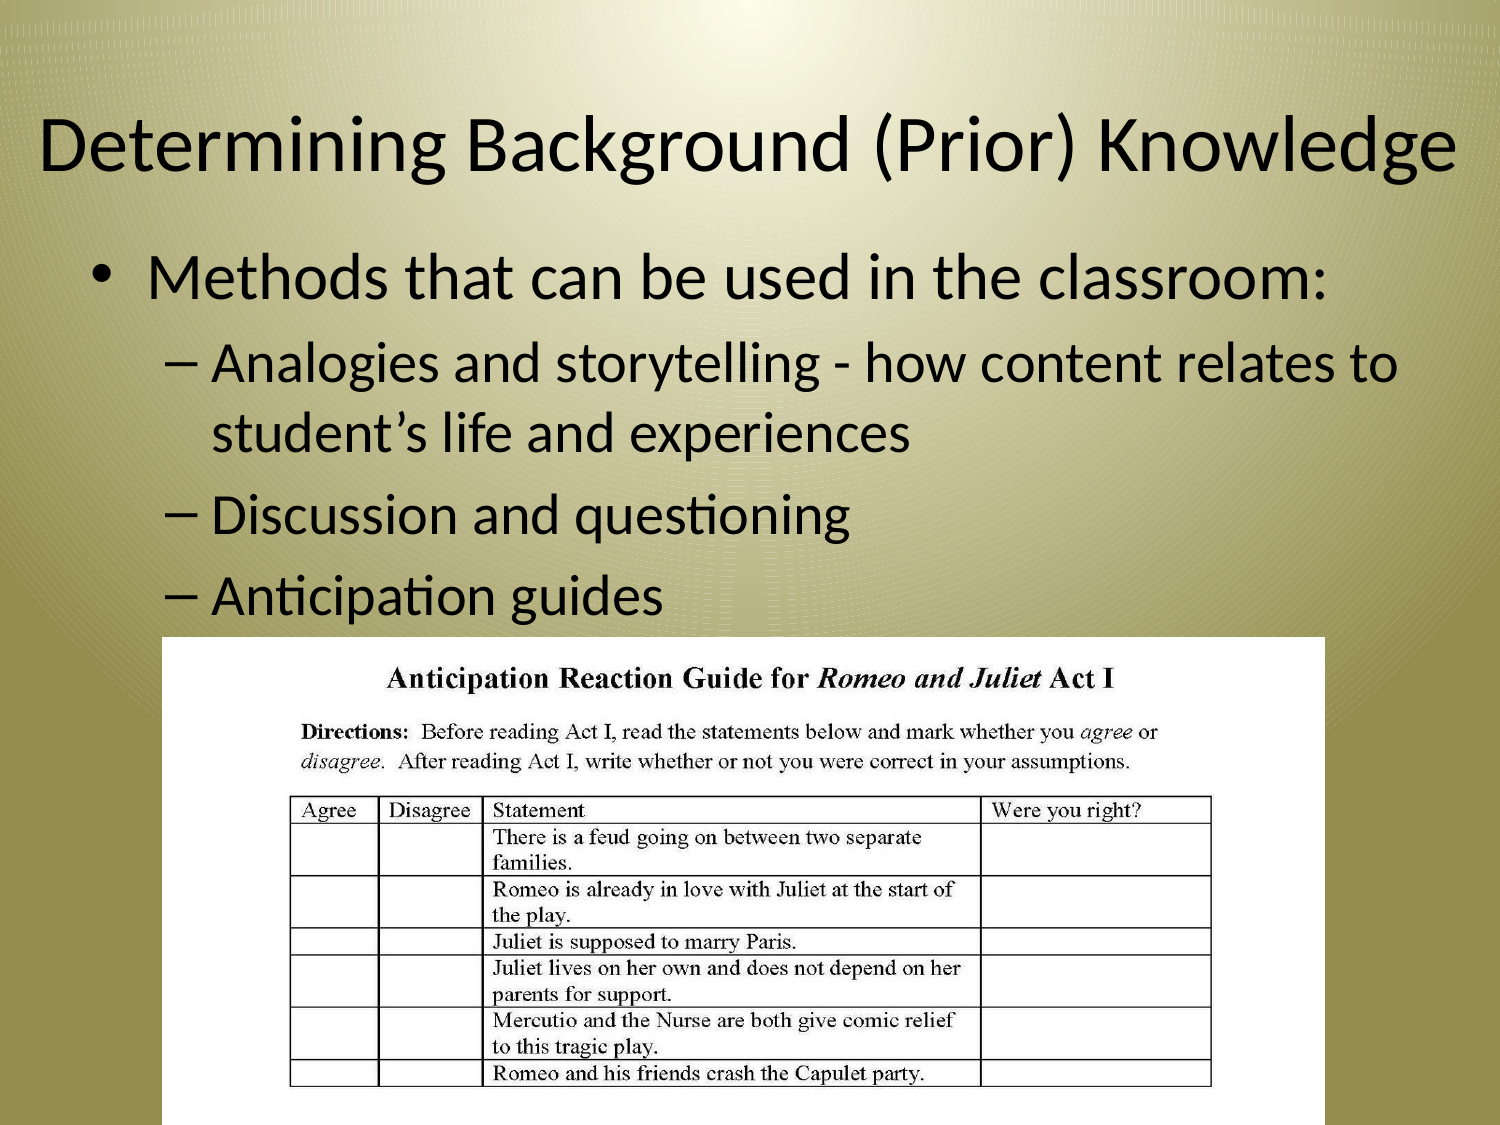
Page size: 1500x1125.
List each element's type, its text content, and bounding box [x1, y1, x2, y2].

title Determining Background (Prior) Knowledge [0, 45, 1500, 233]
picture [162, 637, 1326, 1125]
list Methods that can be used in the classroom: Analogies and storytelling - how content relates to student’s life and experiences Discussion and questioning Anticipation guides [75, 224, 1500, 1125]
